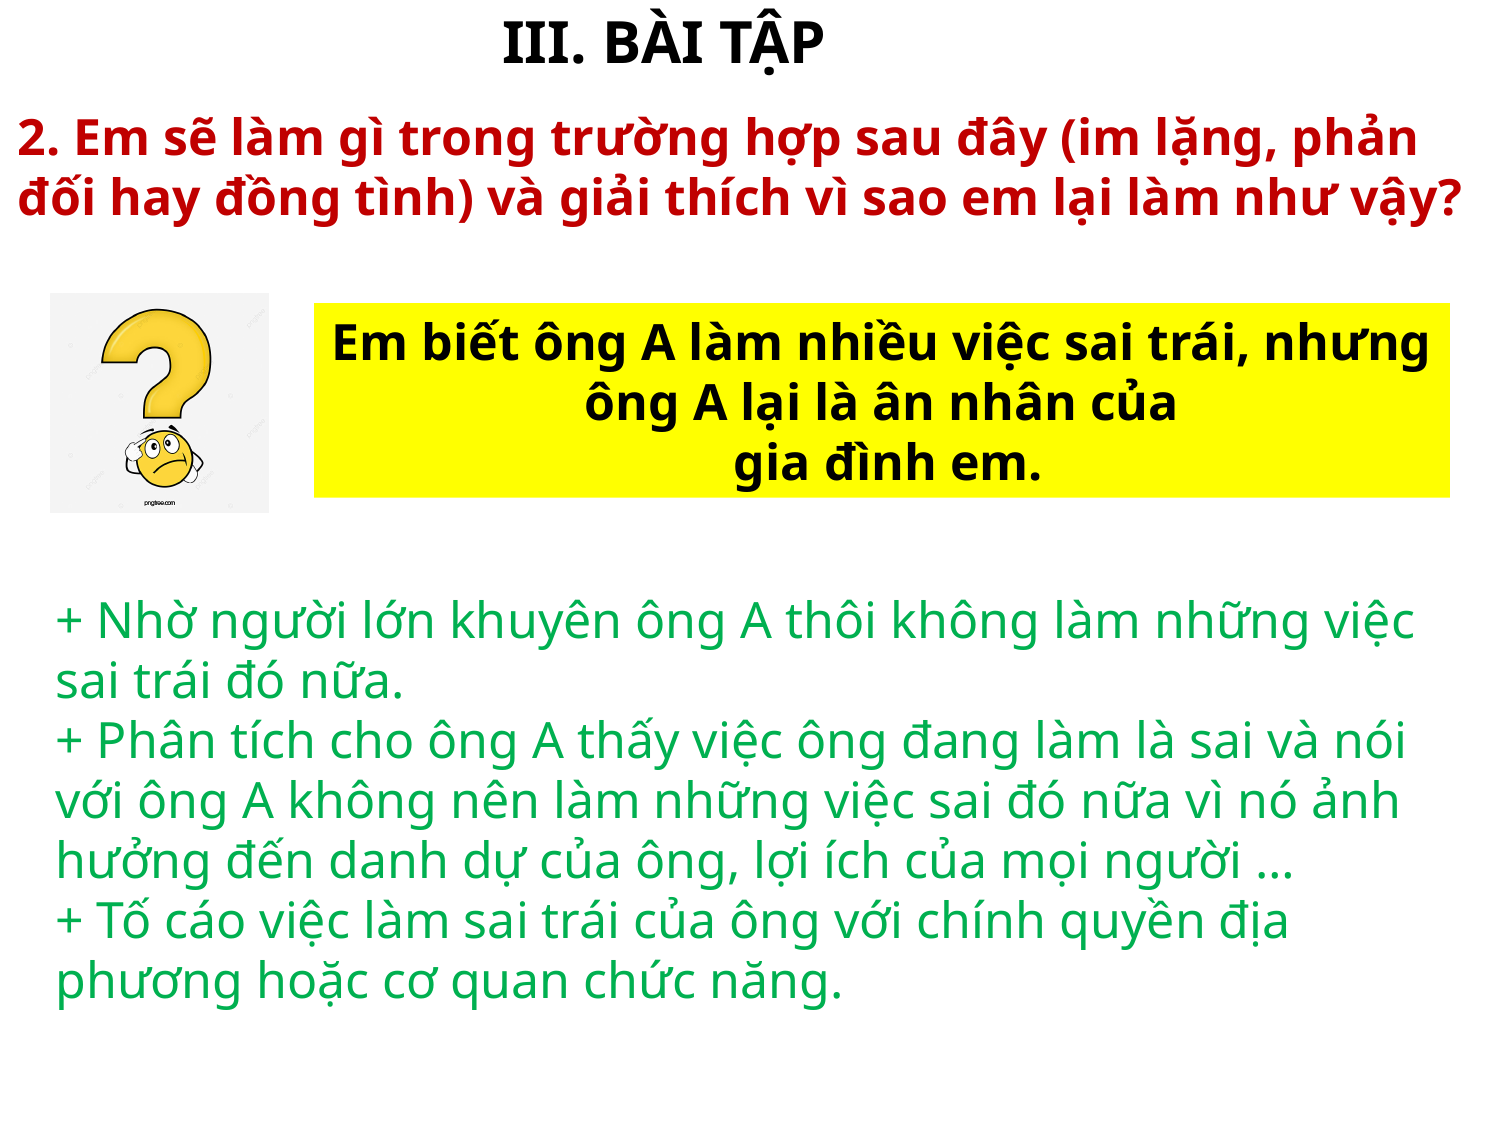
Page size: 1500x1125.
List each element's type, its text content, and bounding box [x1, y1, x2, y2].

text_box Em biết ông A làm nhiều việc sai trái, nhưng ông A lại là ân nhân của gia đình em. [314, 303, 1450, 498]
picture [49, 293, 269, 513]
text_box 2. Em sẽ làm gì trong trường hợp sau đây (im lặng, phản đối hay đồng tình) và giải thích vì sao em lại làm như vậy? [3, 97, 1500, 233]
text_box III. BÀI TẬP [487, 0, 988, 83]
text_box + Nhờ người lớn khuyên ông A thôi không làm những việc sai trái đó nữa. + Phân tích cho ông A thấy việc ông đang làm là sai và nói với ông A không nên làm những việc sai đó nữa vì nó ảnh hưởng đến danh dự của ông, lợi ích của mọi người … + Tố cáo việc làm sai trái của ông với chính quyền địa phương hoặc cơ quan chức năng. [40, 581, 1500, 1016]
